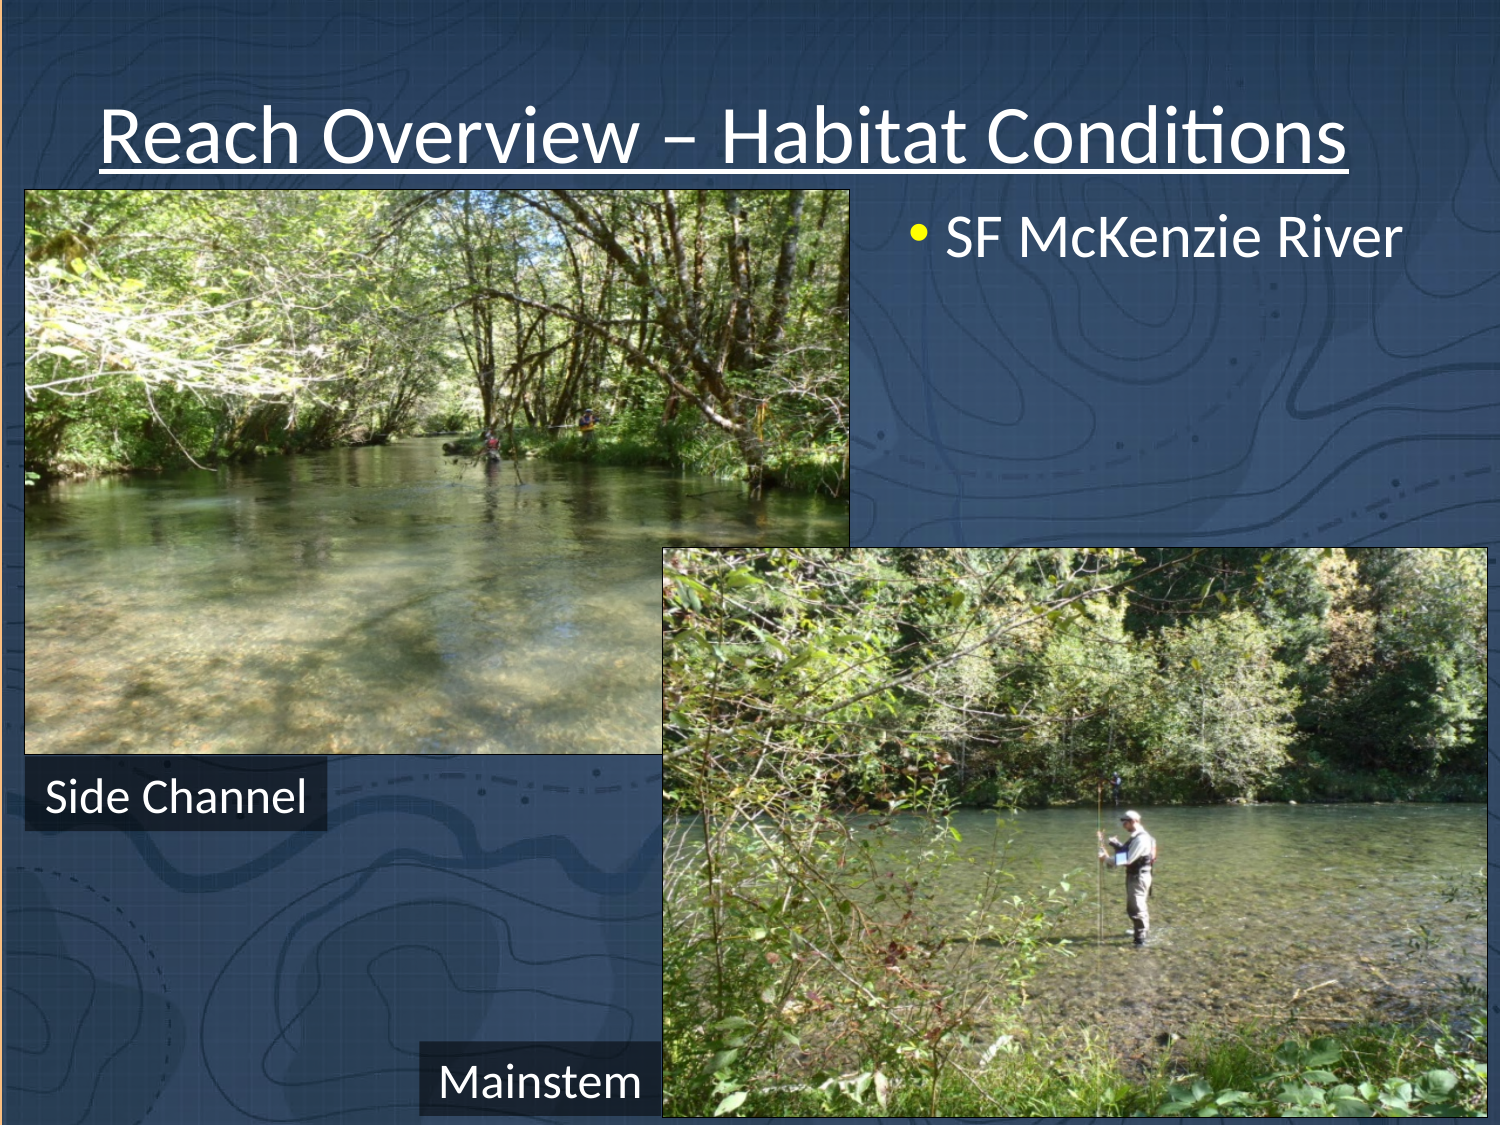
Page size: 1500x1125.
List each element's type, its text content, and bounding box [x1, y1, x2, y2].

picture [2, 0, 1500, 1125]
text_box Mainstem [419, 1041, 657, 1116]
text_box Side Channel [24, 762, 328, 832]
list SF McKenzie River [875, 187, 1425, 525]
title Reach Overview – Habitat Conditions [75, 0, 1425, 188]
